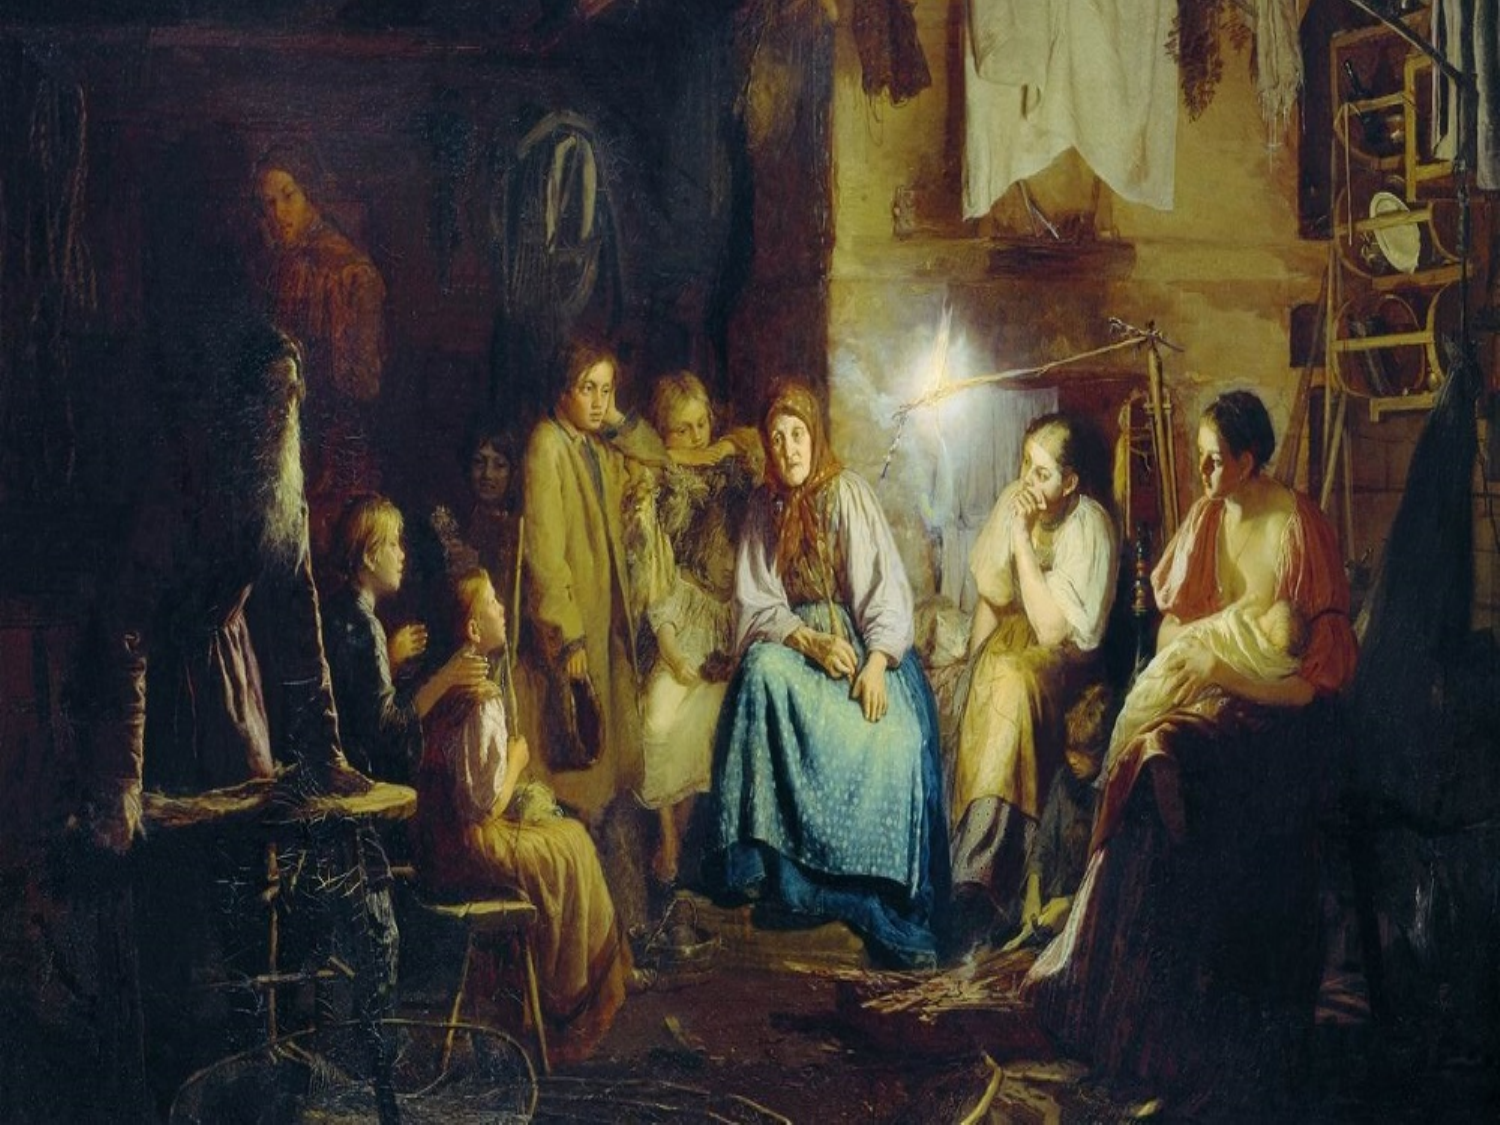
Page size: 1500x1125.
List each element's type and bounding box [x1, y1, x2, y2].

list [0, 0, 1500, 1125]
